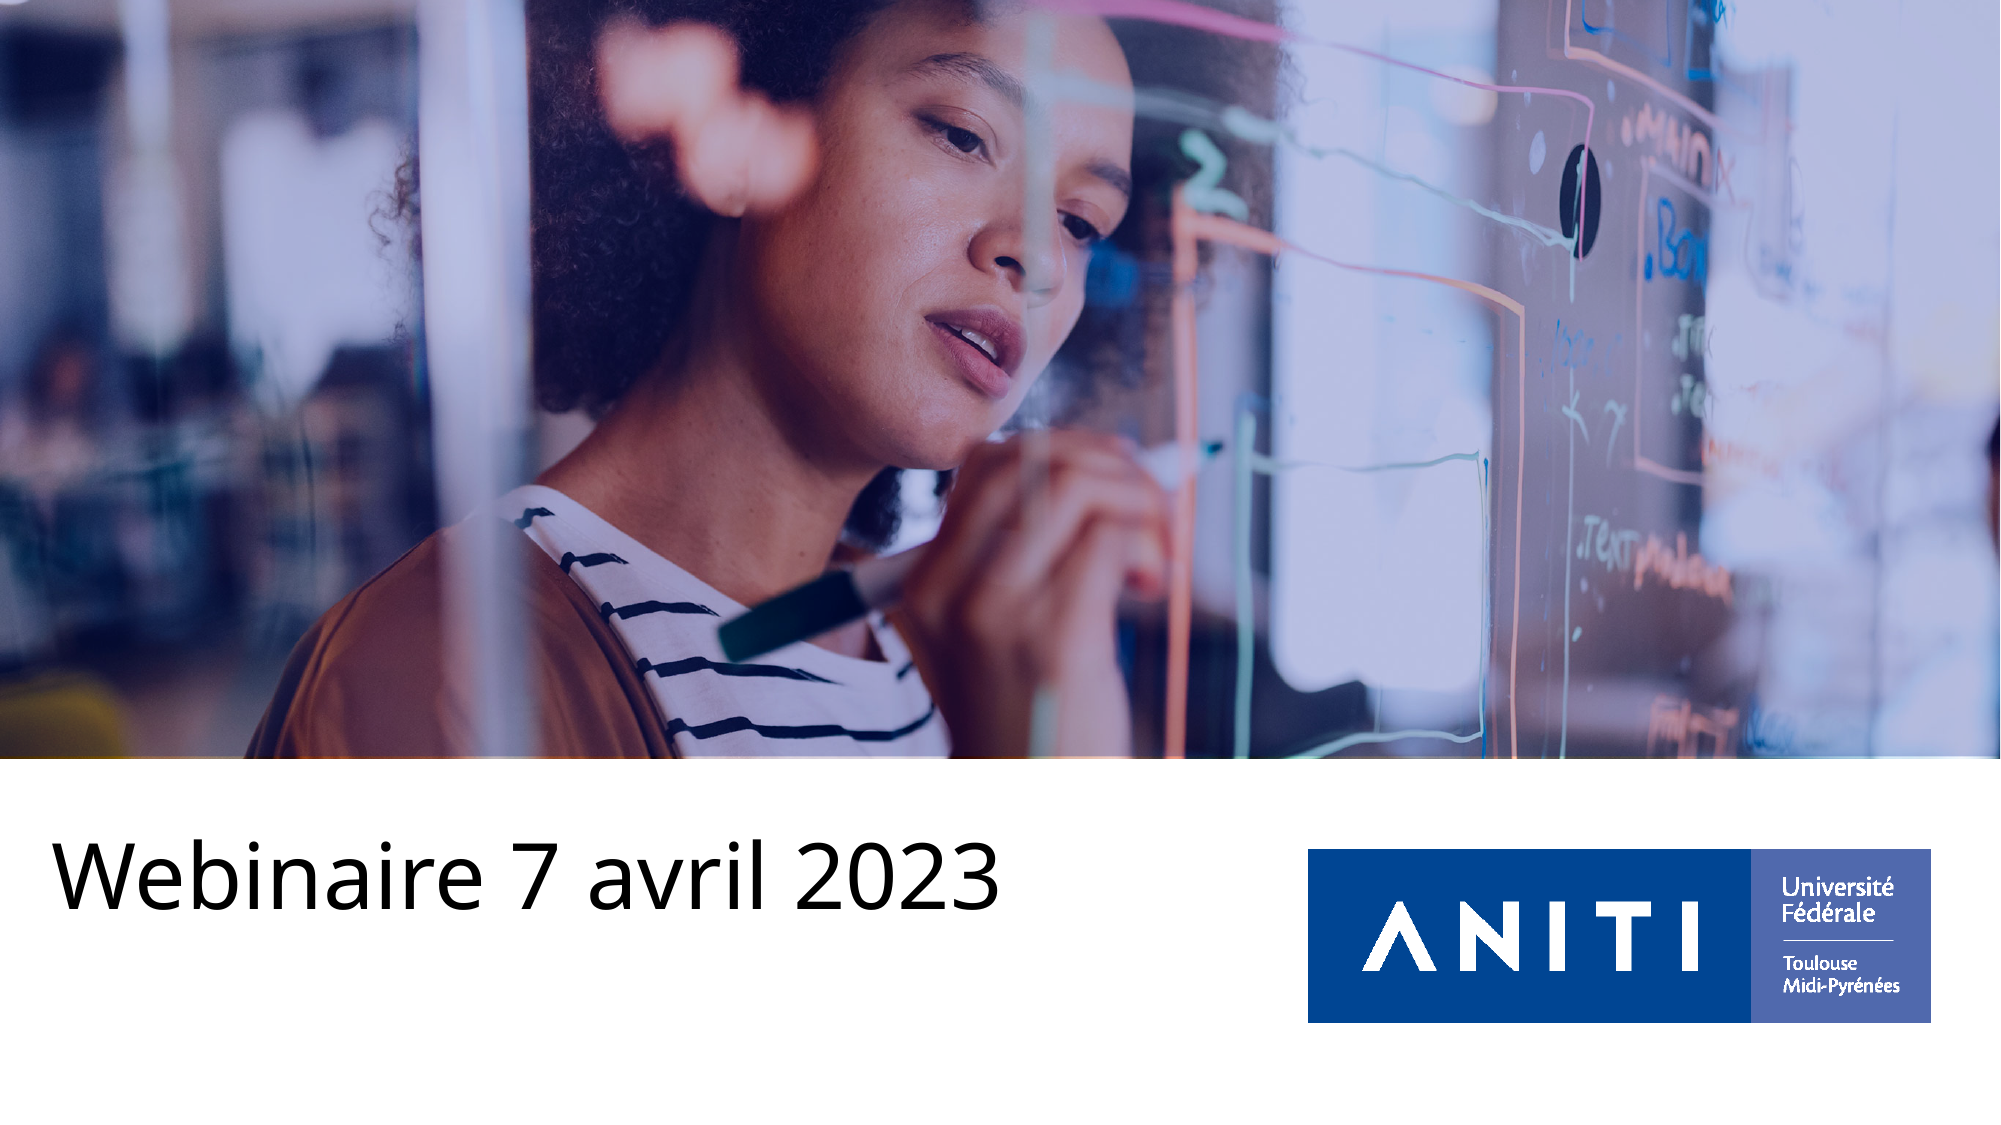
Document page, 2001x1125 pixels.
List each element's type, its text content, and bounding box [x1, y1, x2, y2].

picture [1239, 780, 2000, 1092]
picture [1485, 0, 2001, 759]
title Webinaire 7 avril 2023 [36, 770, 1762, 989]
